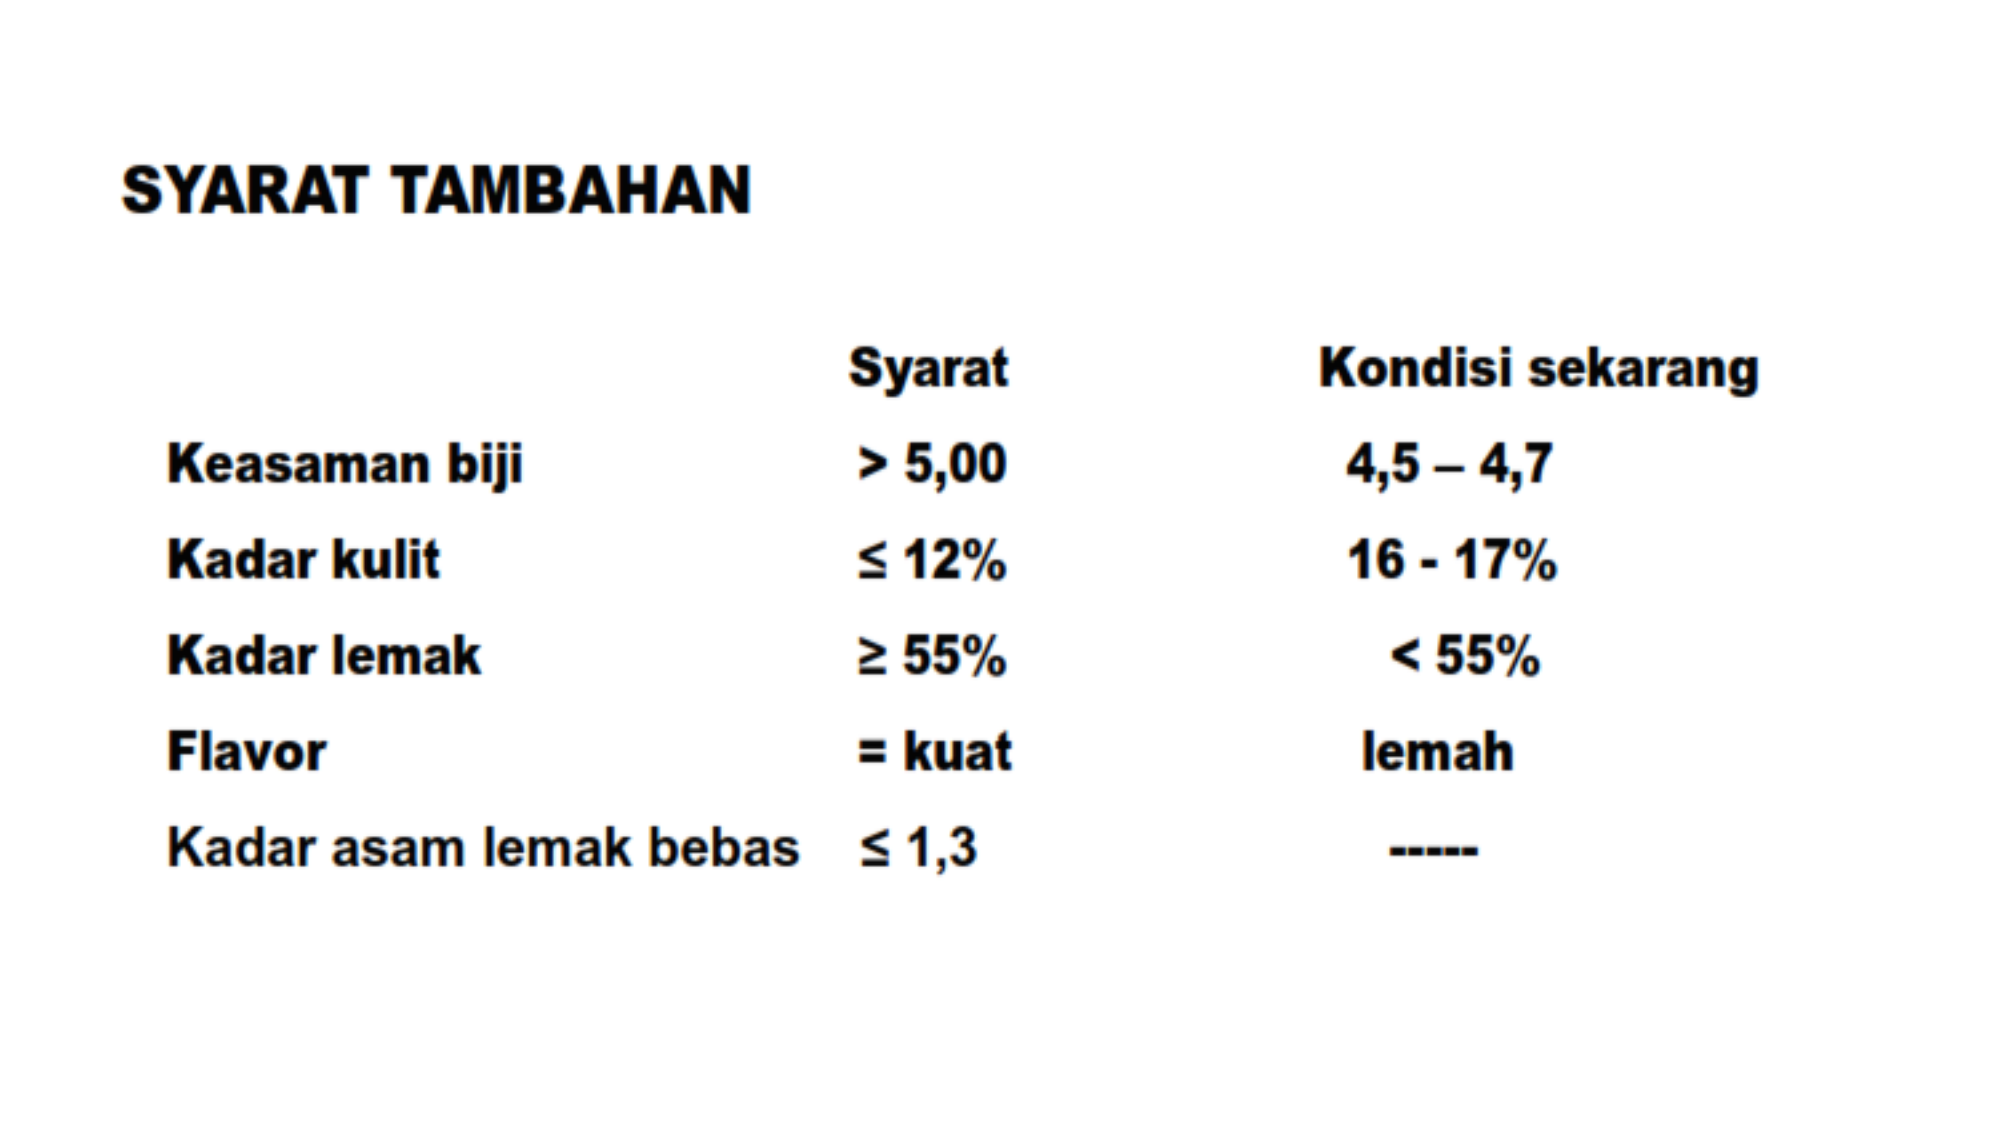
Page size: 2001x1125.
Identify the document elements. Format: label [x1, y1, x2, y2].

picture [69, 102, 1889, 1003]
